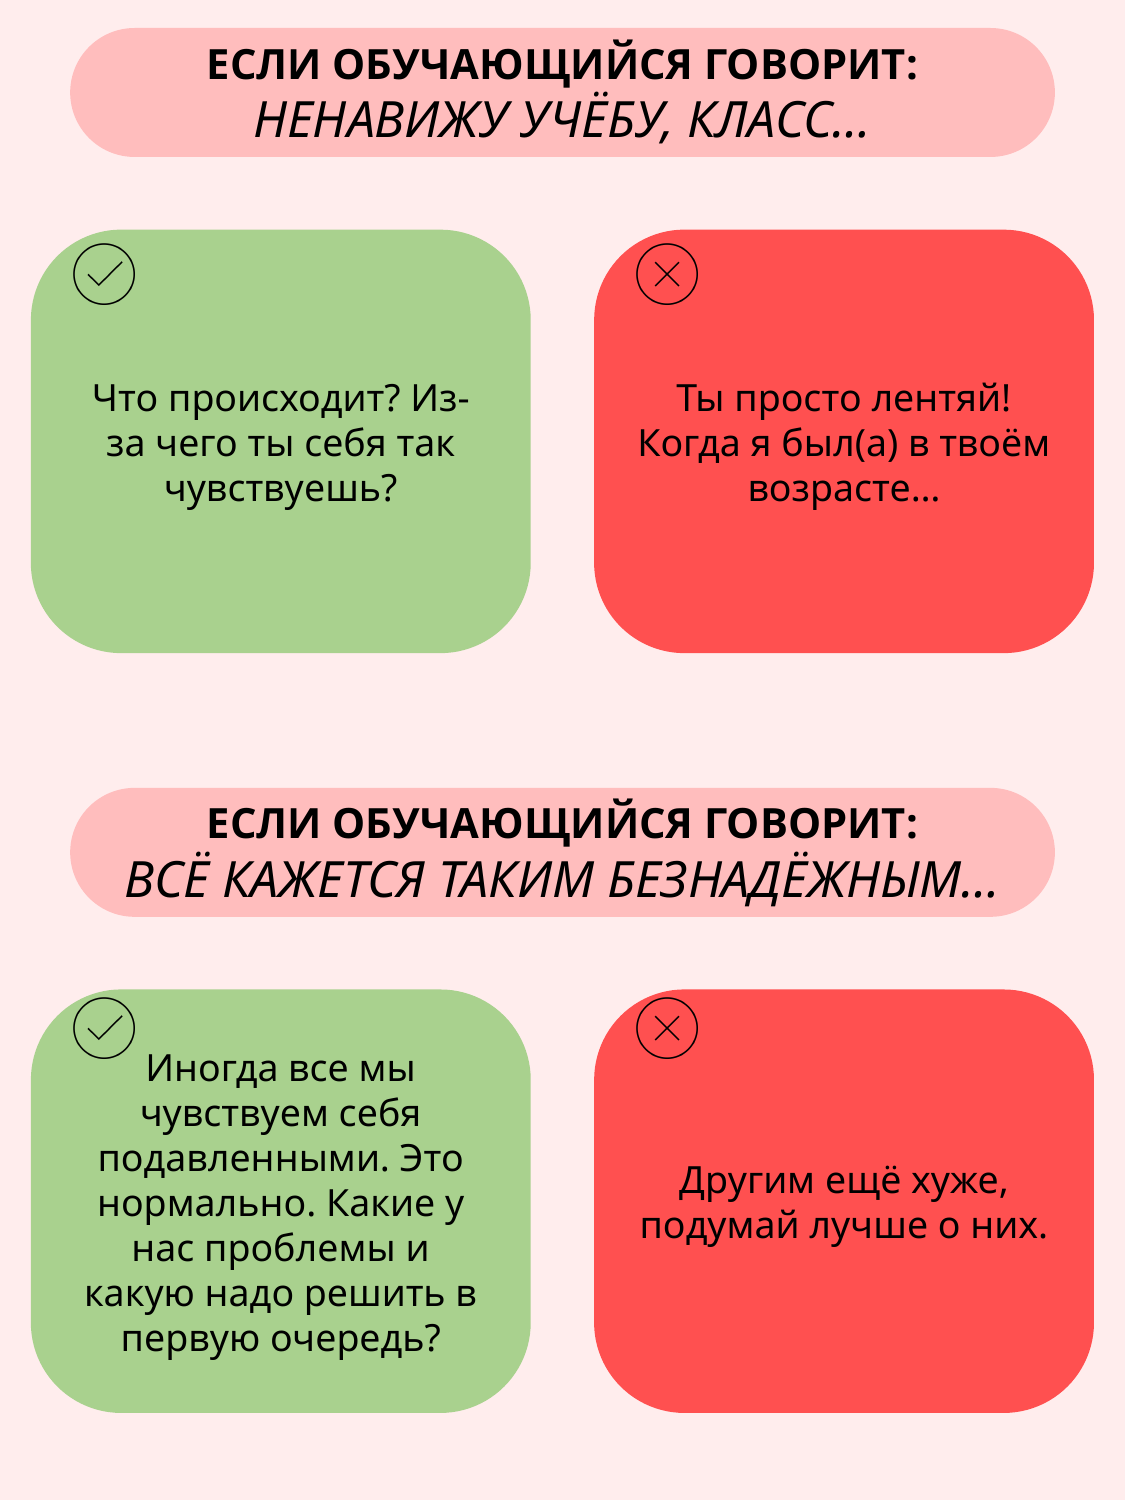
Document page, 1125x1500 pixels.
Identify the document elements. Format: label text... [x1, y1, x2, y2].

picture [628, 235, 706, 313]
text_box ЕСЛИ ОБУЧАЮЩИЙСЯ ГОВОРИТ: ВСЁ КАЖЕТСЯ ТАКИМ БЕЗНАДЁЖНЫМ… [69, 786, 1056, 918]
text_box Иногда все мы чувствуем себя подавленными. Это нормально. Какие у нас проблемы и какую надо решить в первую очередь? [29, 988, 532, 1414]
text_box ЕСЛИ ОБУЧАЮЩИЙСЯ ГОВОРИТ: НЕНАВИЖУ УЧЁБУ, КЛАСС… [69, 26, 1056, 159]
text_box Другим ещё хуже, подумай лучше о них. [593, 988, 1096, 1414]
picture [65, 989, 143, 1067]
picture [65, 235, 143, 313]
text_box Что происходит? Из-за чего ты себя так чувствуешь? [29, 228, 532, 655]
picture [628, 989, 706, 1067]
text_box Ты просто лентяй! Когда я был(а) в твоём возрасте… [593, 228, 1096, 655]
